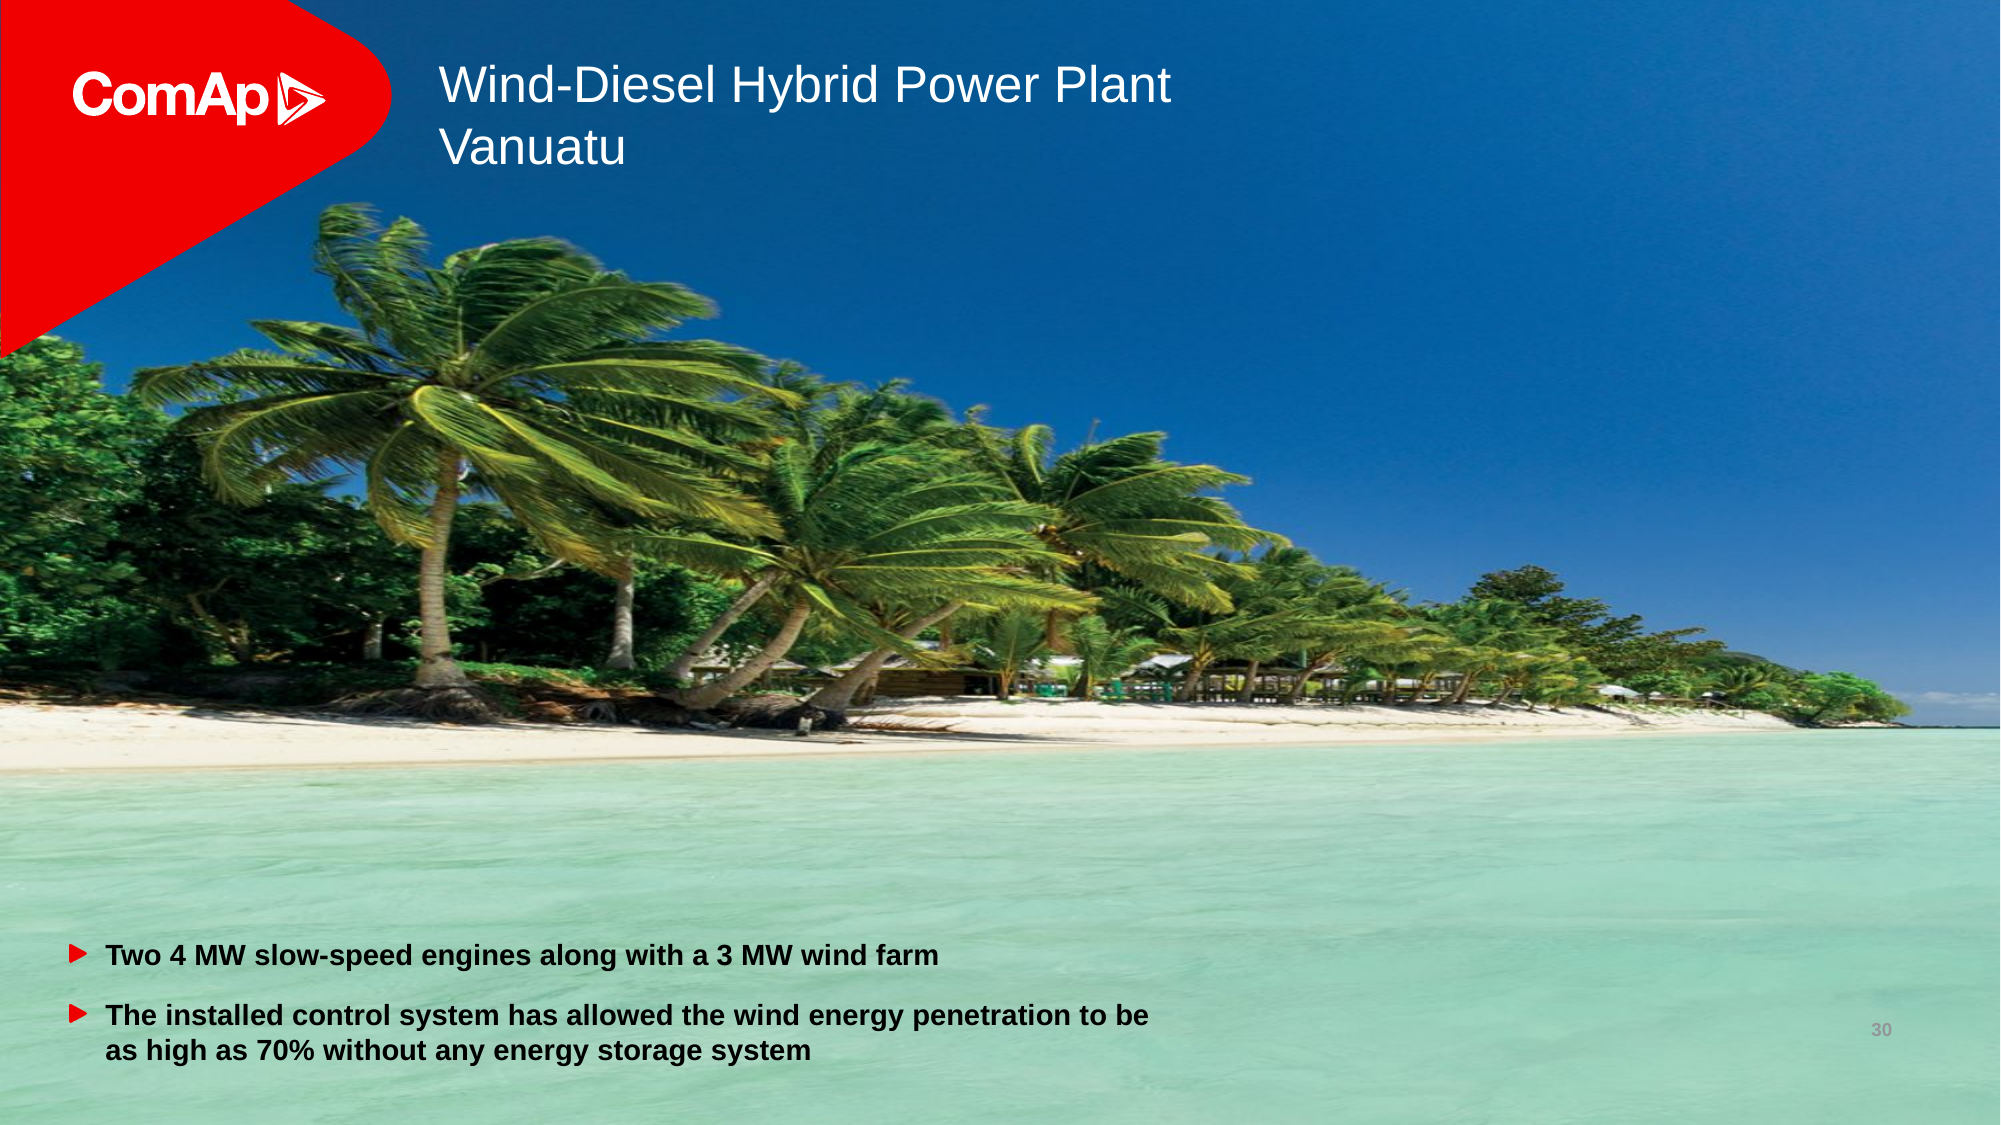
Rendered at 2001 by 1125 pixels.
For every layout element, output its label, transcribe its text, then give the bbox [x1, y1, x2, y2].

picture [0, 0, 2001, 1125]
slide_number 30 [1507, 998, 1898, 1059]
title Wind-Diesel Hybrid Power Plant Vanuatu [423, 43, 1702, 245]
text_box Two 4 MW slow-speed engines along with a 3 MW wind farm The installed control system has allowed the wind energy penetration to be as high as 70% without any energy storage system [54, 928, 1178, 1089]
